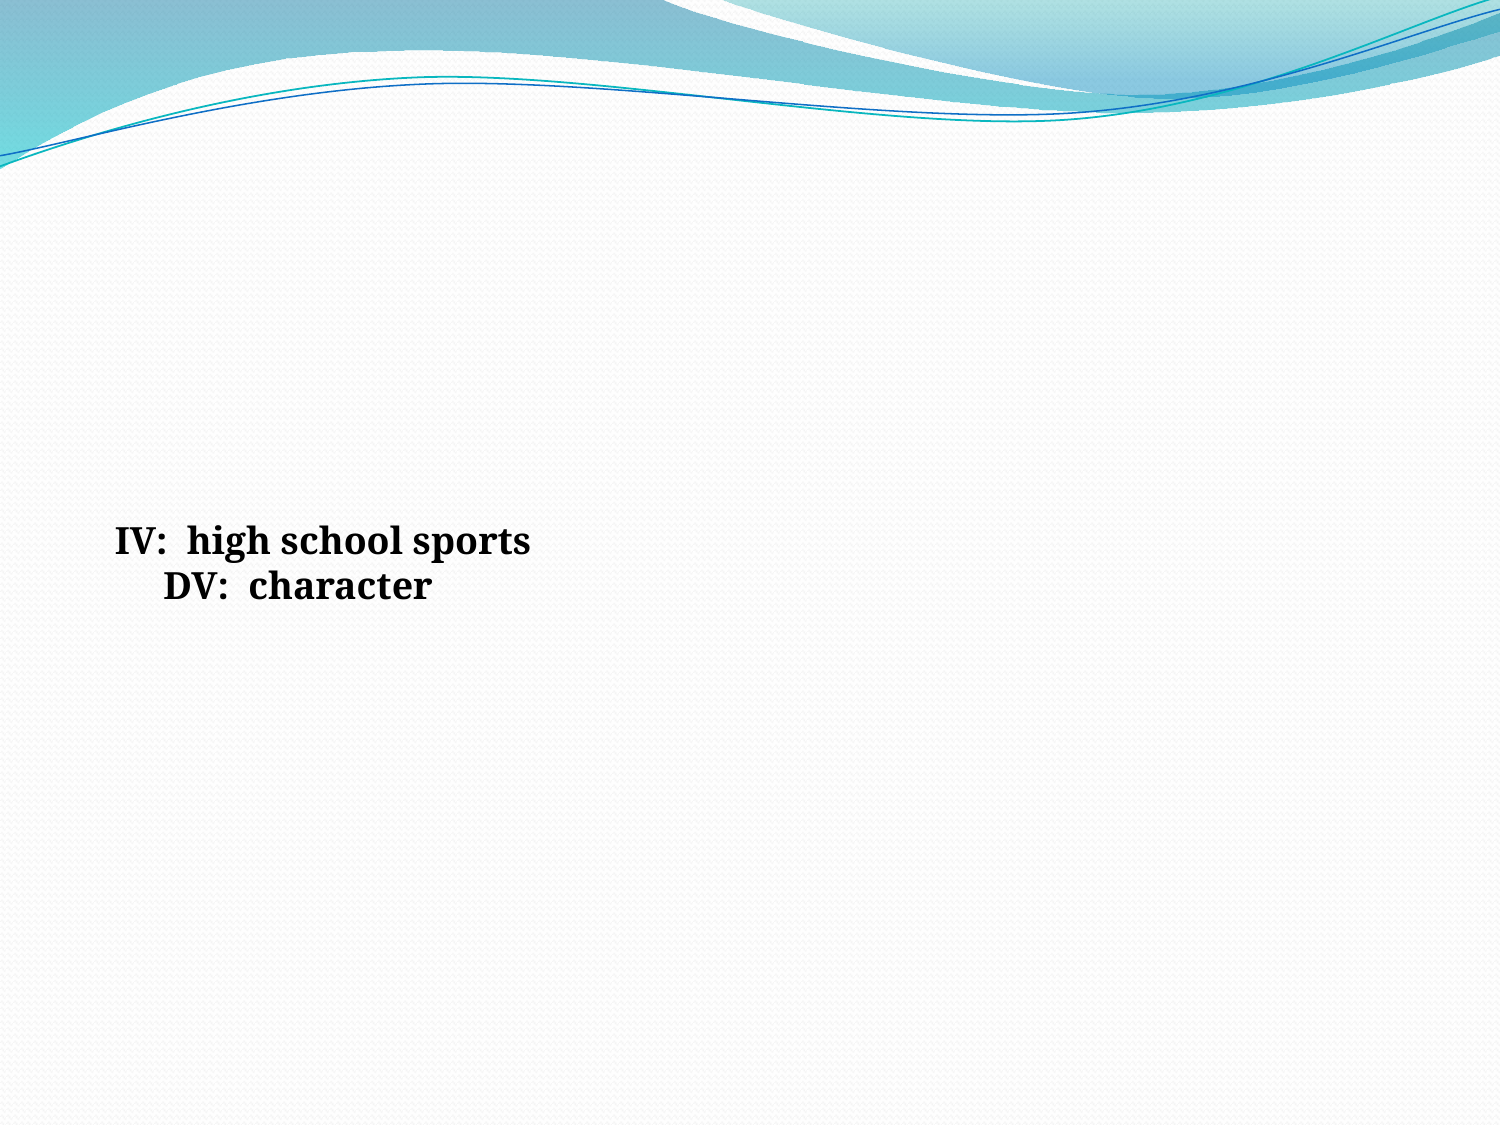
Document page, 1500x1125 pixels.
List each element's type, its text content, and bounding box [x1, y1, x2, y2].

text_box IV: high school sports DV: character [99, 509, 1125, 615]
